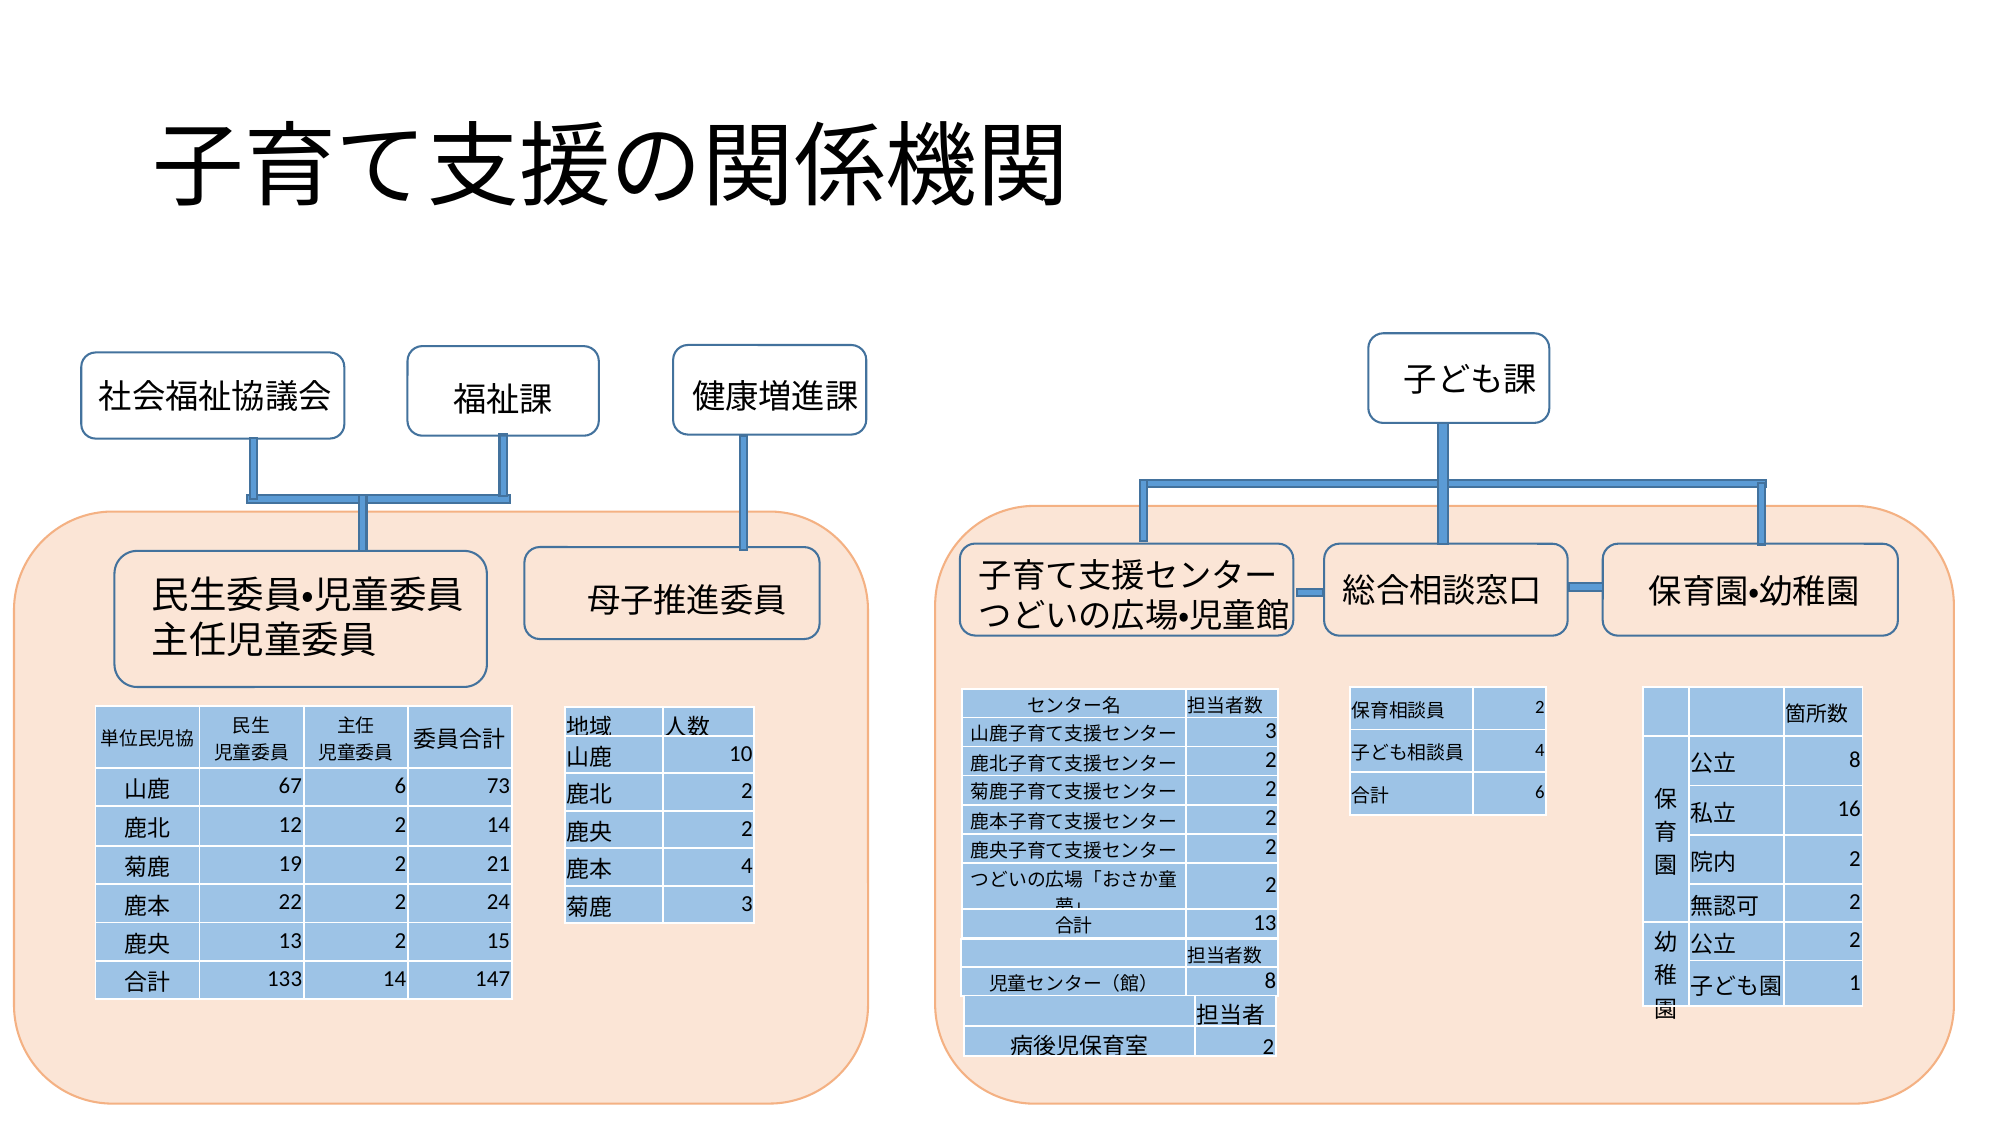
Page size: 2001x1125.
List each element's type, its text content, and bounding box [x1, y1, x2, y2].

table_cell 6 [305, 769, 407, 805]
table_cell 鹿央 [96, 923, 199, 960]
text_box [406, 345, 600, 437]
text_box [246, 494, 358, 504]
table_header 主任 児童委員 [305, 707, 407, 767]
text_box [1601, 542, 1899, 637]
table_cell 合計 [963, 910, 1185, 937]
table_cell 鹿央 [566, 812, 662, 847]
text_box [249, 437, 258, 500]
table_cell 3 [1187, 718, 1277, 746]
text_box [1296, 588, 1324, 597]
table_cell 2 [305, 885, 407, 922]
table_header 人数 [664, 708, 753, 735]
table_cell 2 [664, 812, 753, 847]
table_cell 公立 [1690, 923, 1783, 960]
table_cell 山鹿 [566, 737, 662, 772]
table_header 委員合計 [409, 707, 511, 767]
table_cell 2 [305, 807, 407, 845]
table_cell 合計 [96, 962, 199, 998]
table_cell 児童センター（館） [962, 968, 1185, 995]
table_header [965, 996, 1194, 1025]
text_box 健康増進課 [677, 368, 897, 423]
table_cell 菊鹿子育て支援センター [963, 776, 1185, 804]
text_box [1148, 479, 1437, 488]
table_cell 子ども相談員 [1351, 730, 1472, 771]
table_header 2 [1474, 688, 1545, 729]
table_cell 21 [409, 847, 511, 883]
table_cell 合計 [1351, 773, 1472, 814]
table_cell 2 [1785, 923, 1862, 960]
table_cell 子ども園 [1690, 961, 1783, 1005]
table_cell 8 [1187, 968, 1277, 995]
text_box [498, 437, 508, 497]
table_cell 133 [200, 962, 303, 998]
table_header 担当者 [1196, 996, 1275, 1025]
text_box [672, 343, 868, 436]
table_cell 15 [409, 923, 511, 960]
table_cell 鹿北 [96, 807, 199, 845]
table_cell 山鹿子育て支援センター [963, 718, 1185, 746]
table_cell 19 [200, 847, 303, 883]
table_cell 3 [664, 887, 753, 922]
table_cell 公立 [1690, 737, 1783, 785]
table_cell 鹿本 [96, 885, 199, 922]
table_cell 10 [664, 737, 753, 772]
table_header 箇所数 [1785, 688, 1862, 735]
table_cell 12 [200, 807, 303, 845]
table_cell 4 [1474, 730, 1545, 771]
table_cell 2 [1187, 835, 1277, 862]
text_box 子ども課 [1389, 350, 1579, 405]
table_header 単位民児協 [96, 707, 199, 767]
table_cell 2 [1187, 747, 1277, 775]
text_box [113, 549, 488, 689]
table_cell 無認可 [1690, 885, 1783, 921]
table_cell 14 [305, 962, 407, 998]
table_cell 鹿央子育て支援センター [963, 835, 1185, 862]
table_cell 2 [1196, 1027, 1275, 1055]
table_header 地域 [566, 708, 662, 735]
table_cell 鹿北子育て支援センター [963, 747, 1185, 775]
table_cell 14 [409, 807, 511, 845]
table_cell 2 [664, 774, 753, 810]
table_cell 山鹿 [96, 769, 199, 805]
table_cell 4 [664, 849, 753, 885]
table_cell 2 [305, 847, 407, 883]
text_box [934, 504, 1955, 1105]
text_box [958, 547, 964, 633]
table_cell 菊鹿 [96, 847, 199, 883]
text_box 母子推進委員 [572, 572, 819, 627]
table_cell 菊鹿 [566, 887, 662, 922]
table_cell 8 [1785, 737, 1862, 785]
text_box [368, 494, 511, 504]
table_cell 2 [1187, 776, 1277, 804]
table_header [1690, 688, 1783, 735]
table_cell 2 [1785, 836, 1862, 883]
table_cell 院内 [1690, 836, 1783, 883]
table_cell 2 [1187, 806, 1277, 833]
title 子育て支援の関係機関 [137, 59, 1863, 278]
text_box 総合相談窓口 [1328, 561, 1590, 617]
table_cell 2 [305, 923, 407, 960]
table_cell 1 [1785, 961, 1862, 1005]
table_cell 13 [200, 923, 303, 960]
text_box 保育園・幼稚園 [1634, 563, 1898, 618]
text_box [1568, 582, 1604, 592]
table_cell 保育園 [1644, 737, 1688, 921]
text_box [965, 542, 1288, 546]
table_cell 22 [200, 885, 303, 922]
text_box [358, 494, 368, 552]
text_box [1323, 542, 1569, 637]
table_cell 13 [1187, 910, 1277, 937]
text_box [1449, 479, 1767, 488]
table_cell 鹿北 [566, 774, 662, 810]
text_box [12, 510, 870, 1105]
text_box 子育て支援センター つどいの広場・児童館 [964, 546, 1319, 682]
text_box [1139, 479, 1148, 542]
table_header [962, 940, 1185, 966]
text_box [523, 545, 821, 641]
table_header 担当者数 [1187, 690, 1277, 717]
table_header センター名 [963, 690, 1185, 717]
table_header [1644, 688, 1688, 735]
table_header 保育相談員 [1351, 688, 1472, 729]
table_cell 6 [1474, 773, 1545, 814]
text_box 民生委員・児童委員 主任児童委員 [136, 564, 505, 669]
table_cell 73 [409, 769, 511, 805]
table_cell 幼稚園 [1644, 923, 1688, 1005]
table_cell 鹿本子育て支援センター [963, 806, 1185, 833]
table_cell 鹿本 [566, 849, 662, 885]
text_box 社会福祉協議会 [84, 367, 374, 423]
table_cell 67 [200, 769, 303, 805]
text_box [1437, 422, 1449, 545]
table_cell 24 [409, 885, 511, 922]
table_cell 2 [1785, 885, 1862, 921]
table_cell 147 [409, 962, 511, 998]
text_box [739, 435, 748, 551]
text_box [1367, 332, 1551, 424]
table_cell 私立 [1690, 786, 1783, 834]
text_box [1757, 482, 1766, 546]
table_cell 病後児保育室 [965, 1027, 1194, 1055]
table_cell つどいの広場「おさか童夢」 [963, 864, 1185, 908]
table_header 民生 児童委員 [200, 707, 303, 767]
text_box [80, 351, 346, 440]
table_cell 2 [1187, 864, 1277, 908]
table_header 担当者数 [1187, 940, 1277, 966]
table_cell 16 [1785, 786, 1862, 834]
